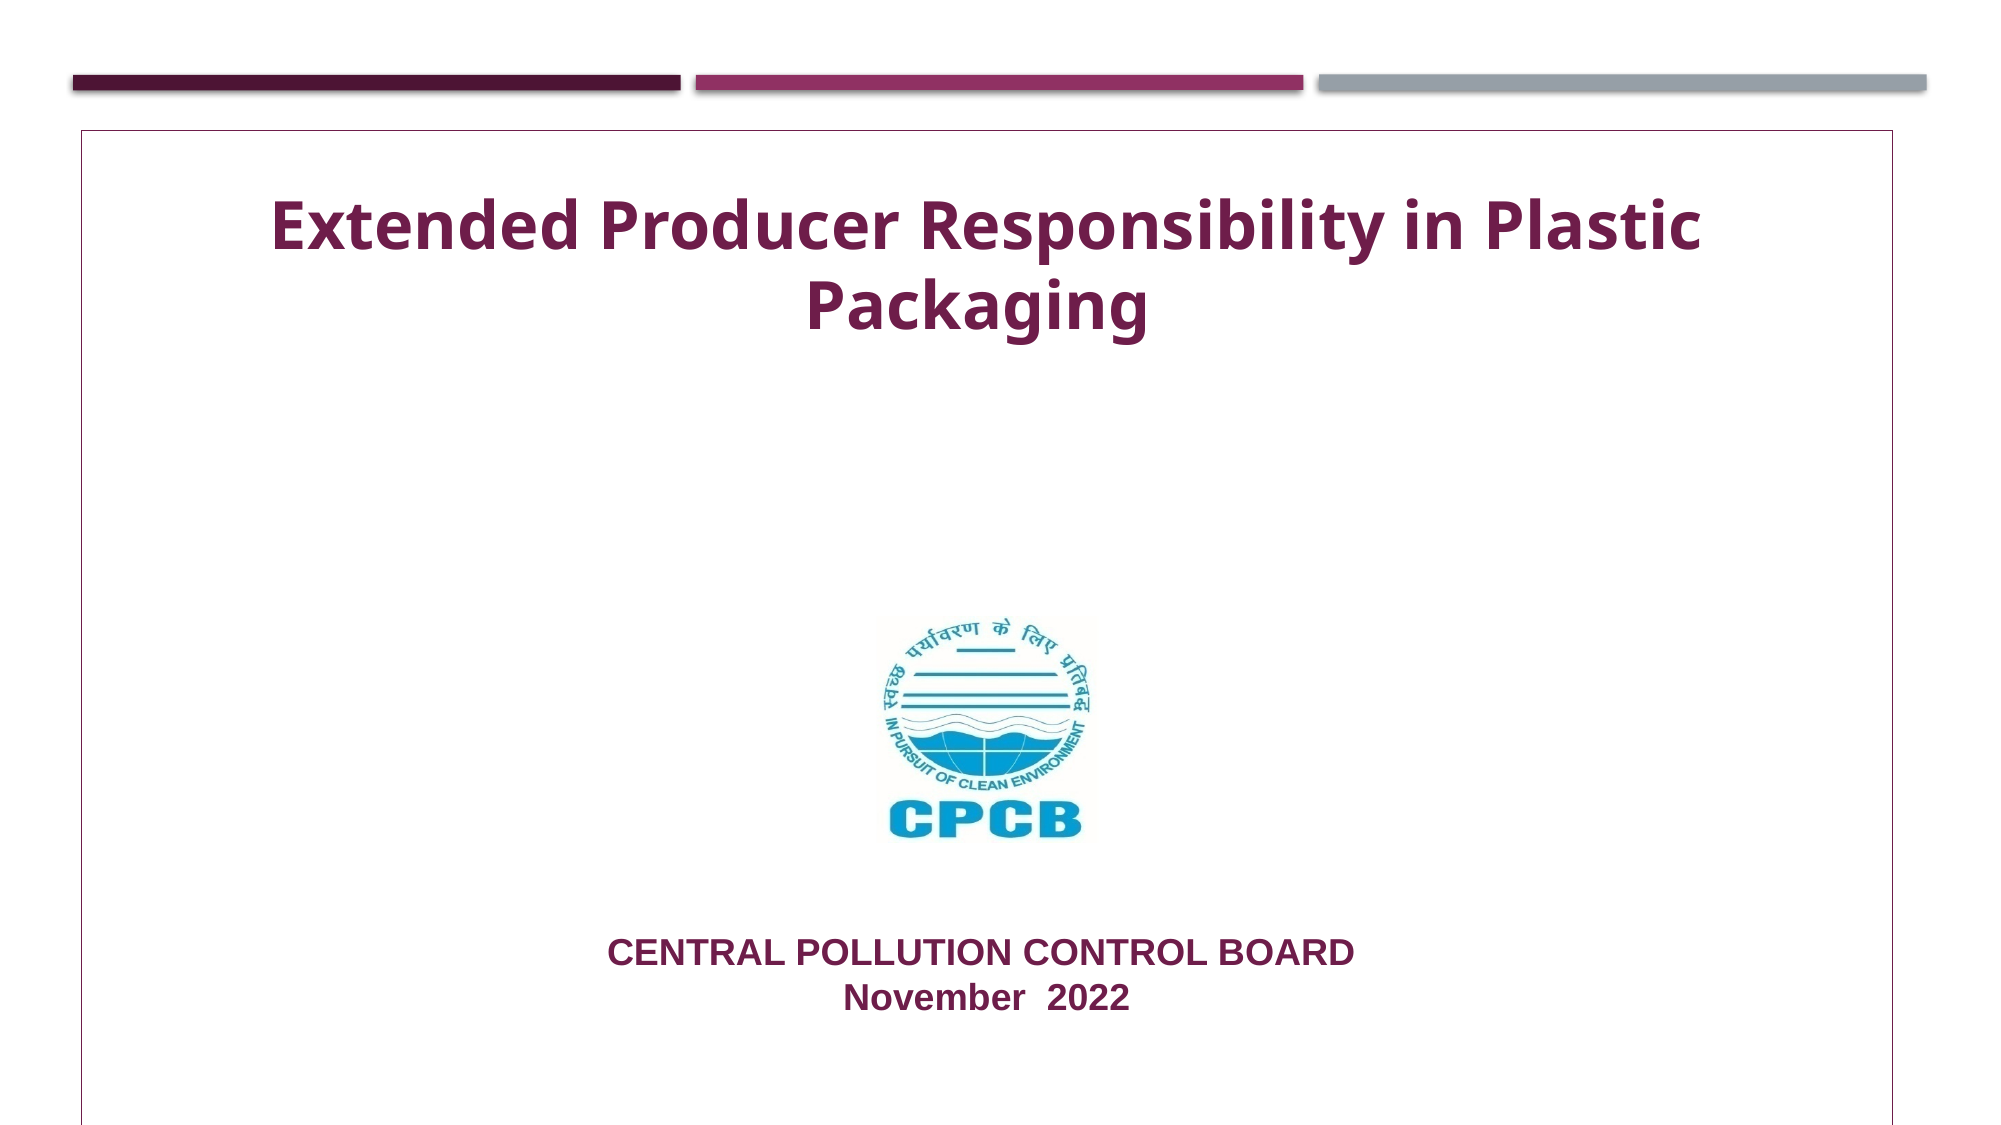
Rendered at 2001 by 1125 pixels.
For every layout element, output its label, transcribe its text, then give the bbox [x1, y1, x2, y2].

picture [866, 615, 1108, 844]
text_box Extended Producer Responsibility in Plastic Packaging CENTRAL POLLUTION CONTROL BOARD November 2022 [81, 130, 1893, 1125]
